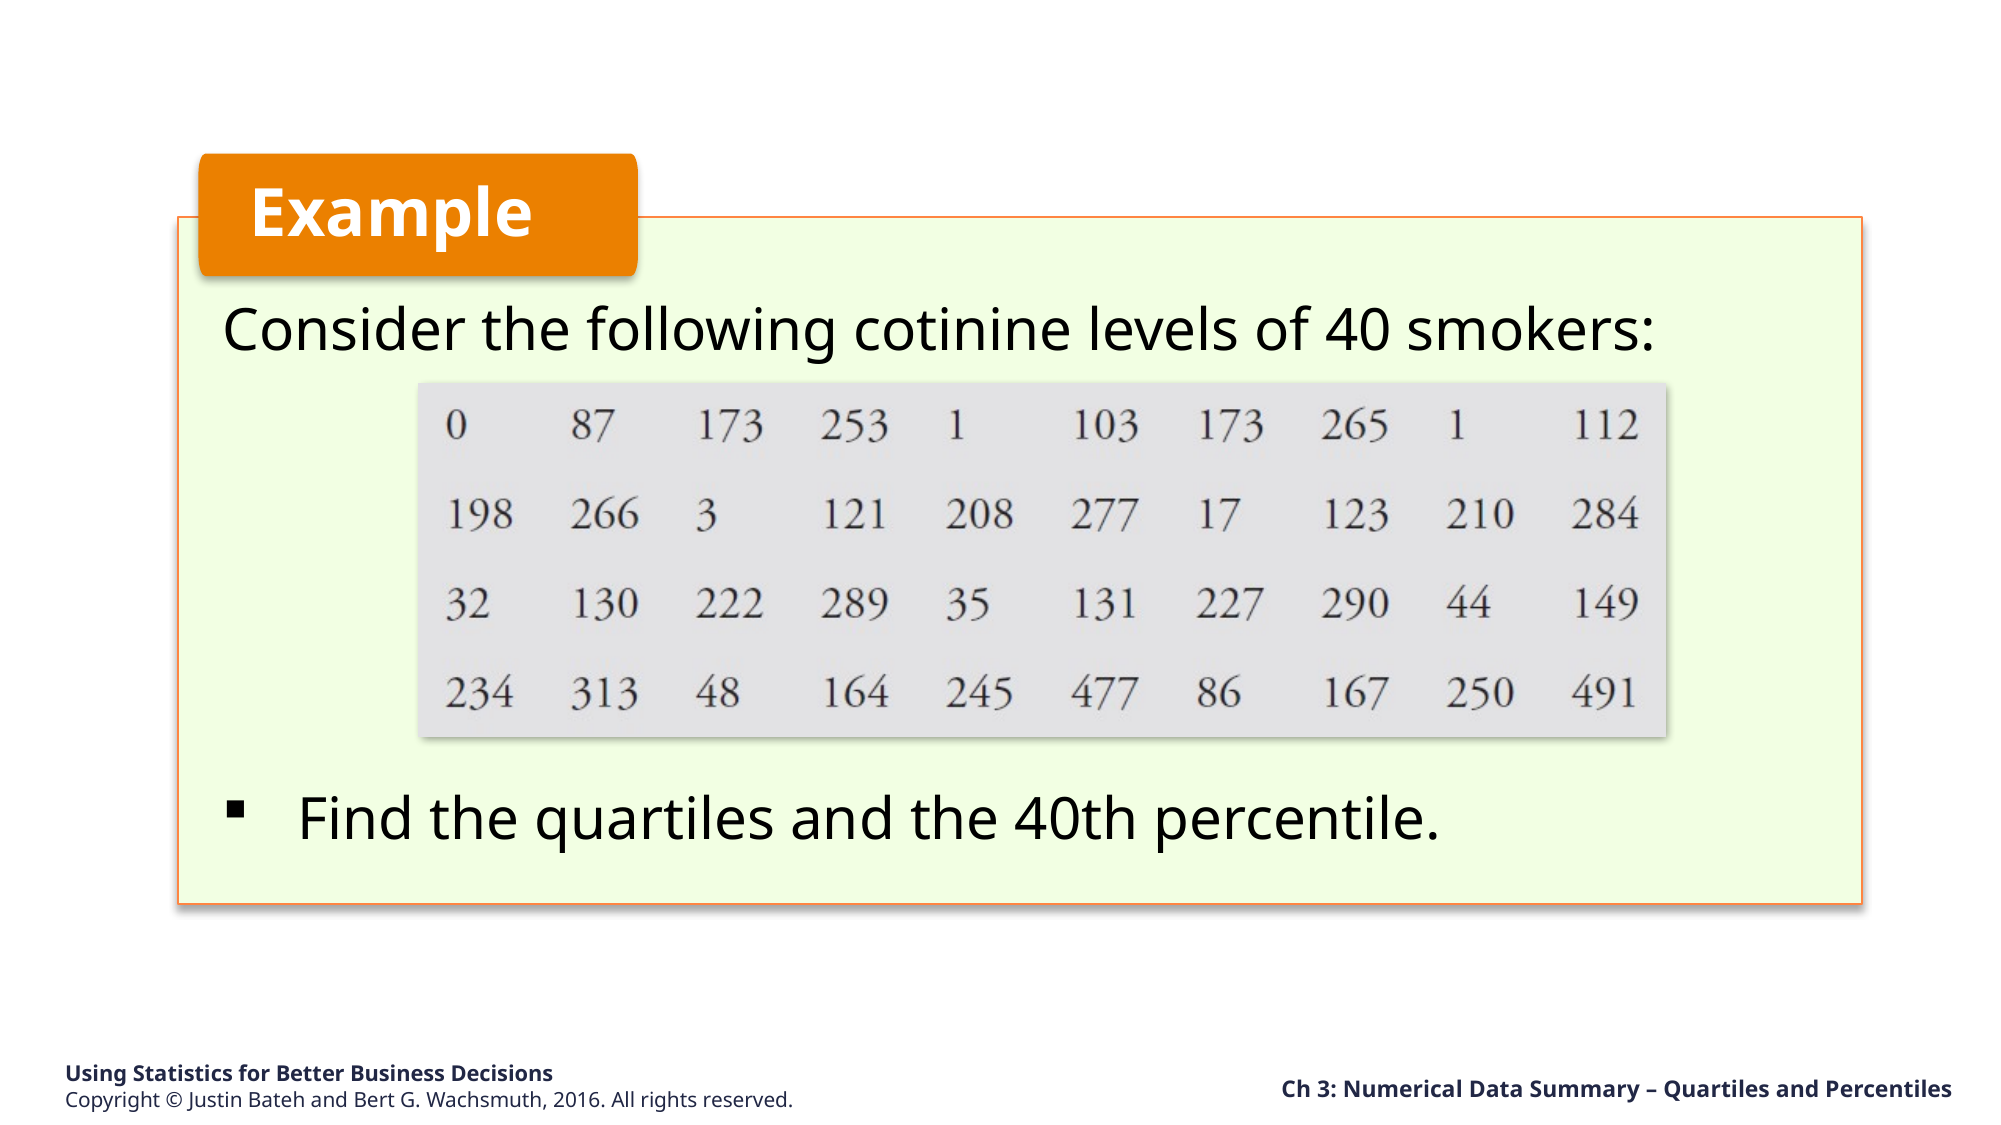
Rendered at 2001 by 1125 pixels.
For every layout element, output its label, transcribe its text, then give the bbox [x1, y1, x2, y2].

picture [417, 383, 1666, 738]
text_box Consider the following cotinine levels of 40 smokers: Find the quartiles and the 40th percentile. [177, 216, 1863, 905]
text_box Ch 3: Numerical Data Summary – Quartiles and Percentiles [821, 1067, 1968, 1110]
text_box Example [198, 153, 638, 277]
